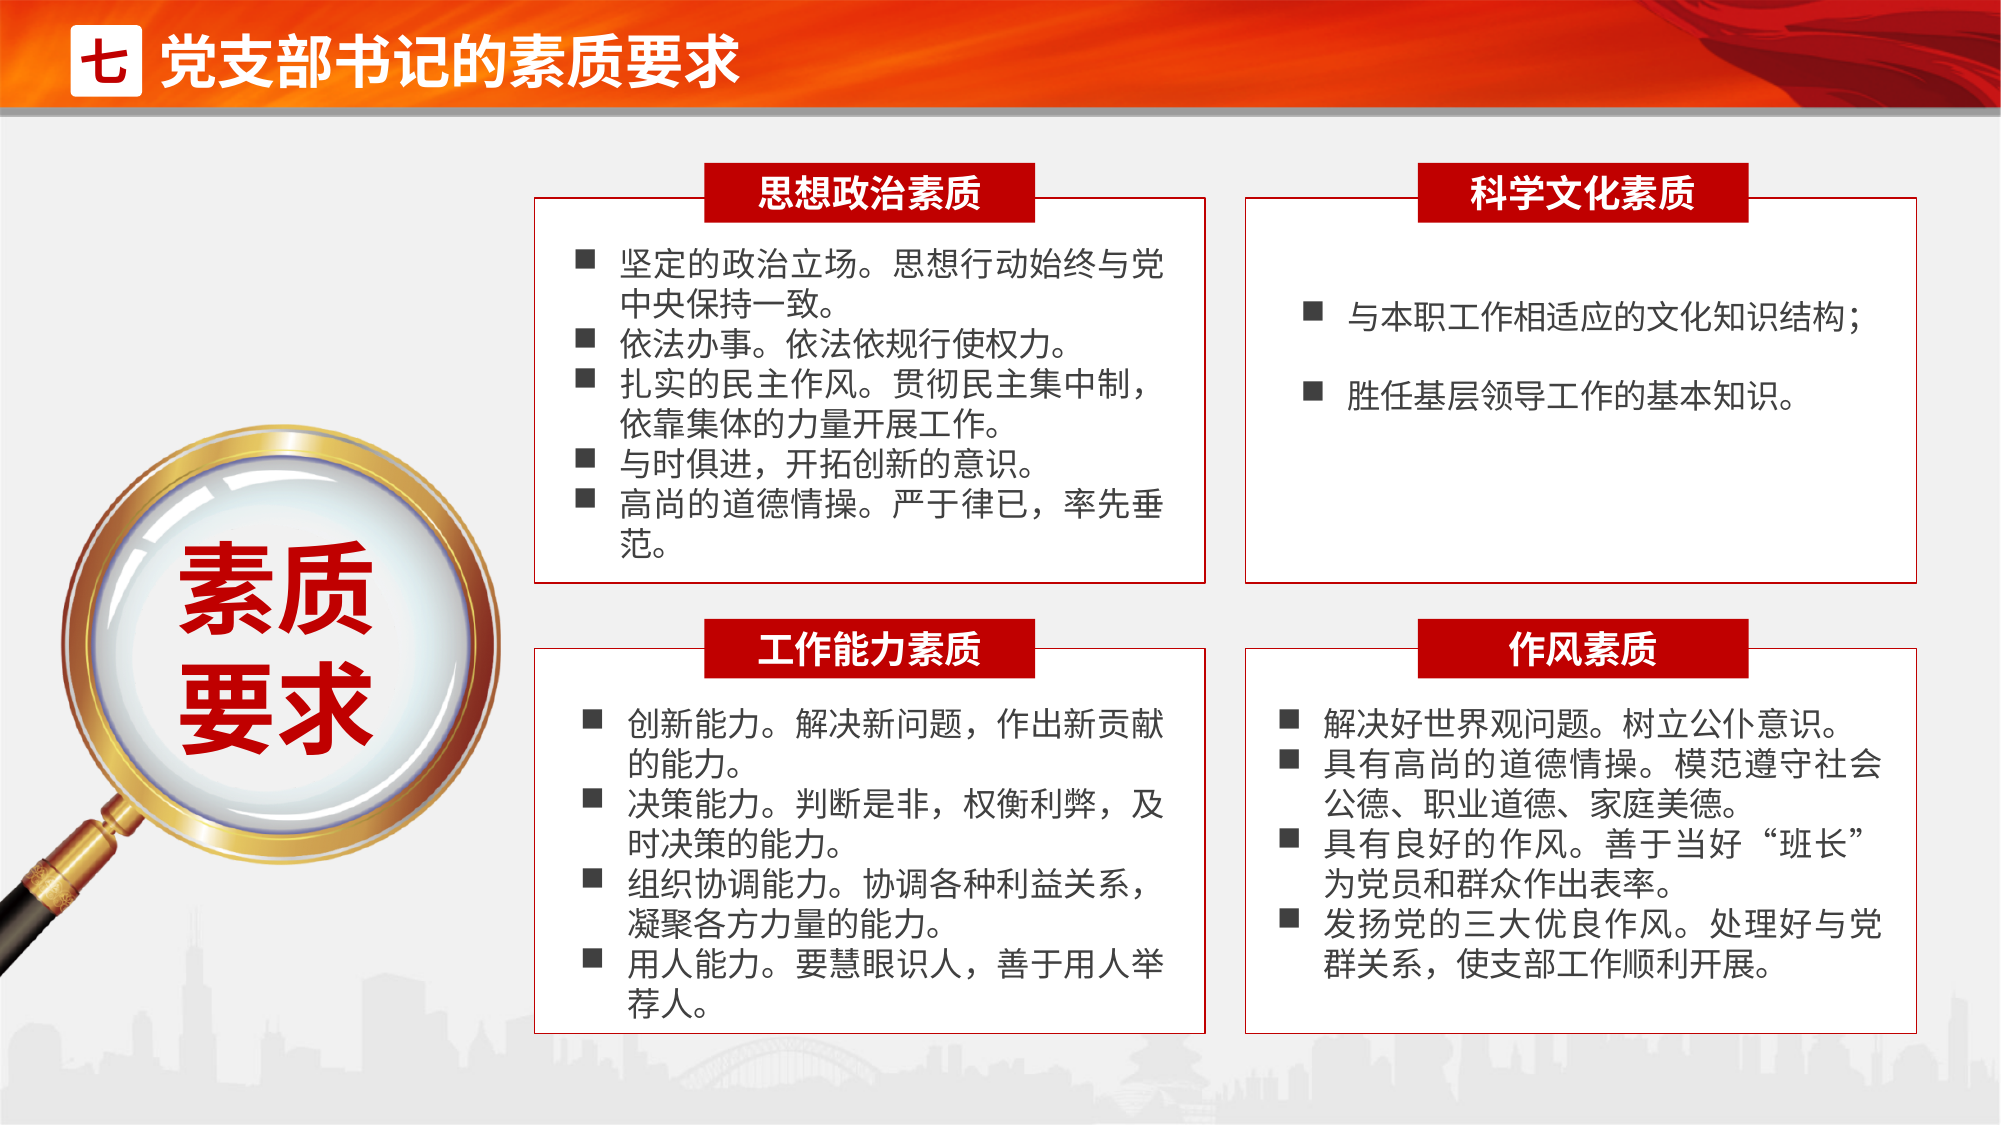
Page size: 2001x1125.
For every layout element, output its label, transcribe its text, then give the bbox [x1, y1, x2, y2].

text_box 与本职工作相适应的文化知识结构； 胜任基层领导工作的基本知识。 [1285, 288, 1898, 423]
text_box [1245, 648, 1917, 1034]
text_box 坚定的政治立场。思想行动始终与党中央保持一致。 依法办事。依法依规行使权力。 扎实的民主作风。贯彻民主集中制，依靠集体的力量开展工作。 与时俱进，开拓创新的意识。 高尚的道德情操。严于律已，率先垂范。 [558, 235, 1180, 570]
text_box [534, 648, 1206, 1034]
text_box 工作能力素质 [704, 618, 1036, 679]
text_box 解决好世界观问题。树立公仆意识。 具有高尚的道德情操。模范遵守社会公德、职业道德、家庭美德。 具有良好的作风。善于当好“班长” 为党员和群众作出表率。 发扬党的三大优良作风。处理好与党群关系，使支部工作顺利开展。 [1262, 695, 1898, 991]
text_box 科学文化素质 [1417, 162, 1749, 223]
picture [0, 0, 2001, 1125]
text_box [1245, 198, 1917, 584]
text_box 思想政治素质 [704, 162, 1036, 223]
text_box 七 [64, 22, 145, 98]
text_box 党支部书记的素质要求 [144, 18, 954, 103]
text_box [534, 198, 1206, 584]
text_box 作风素质 [1417, 618, 1749, 679]
text_box 创新能力。解决新问题，作出新贡献的能力。 决策能力。判断是非，权衡利弊，及时决策的能力。 组织协调能力。协调各种利益关系，凝聚各方力量的能力。 用人能力。要慧眼识人，善于用人举荐人。 [565, 695, 1180, 1030]
